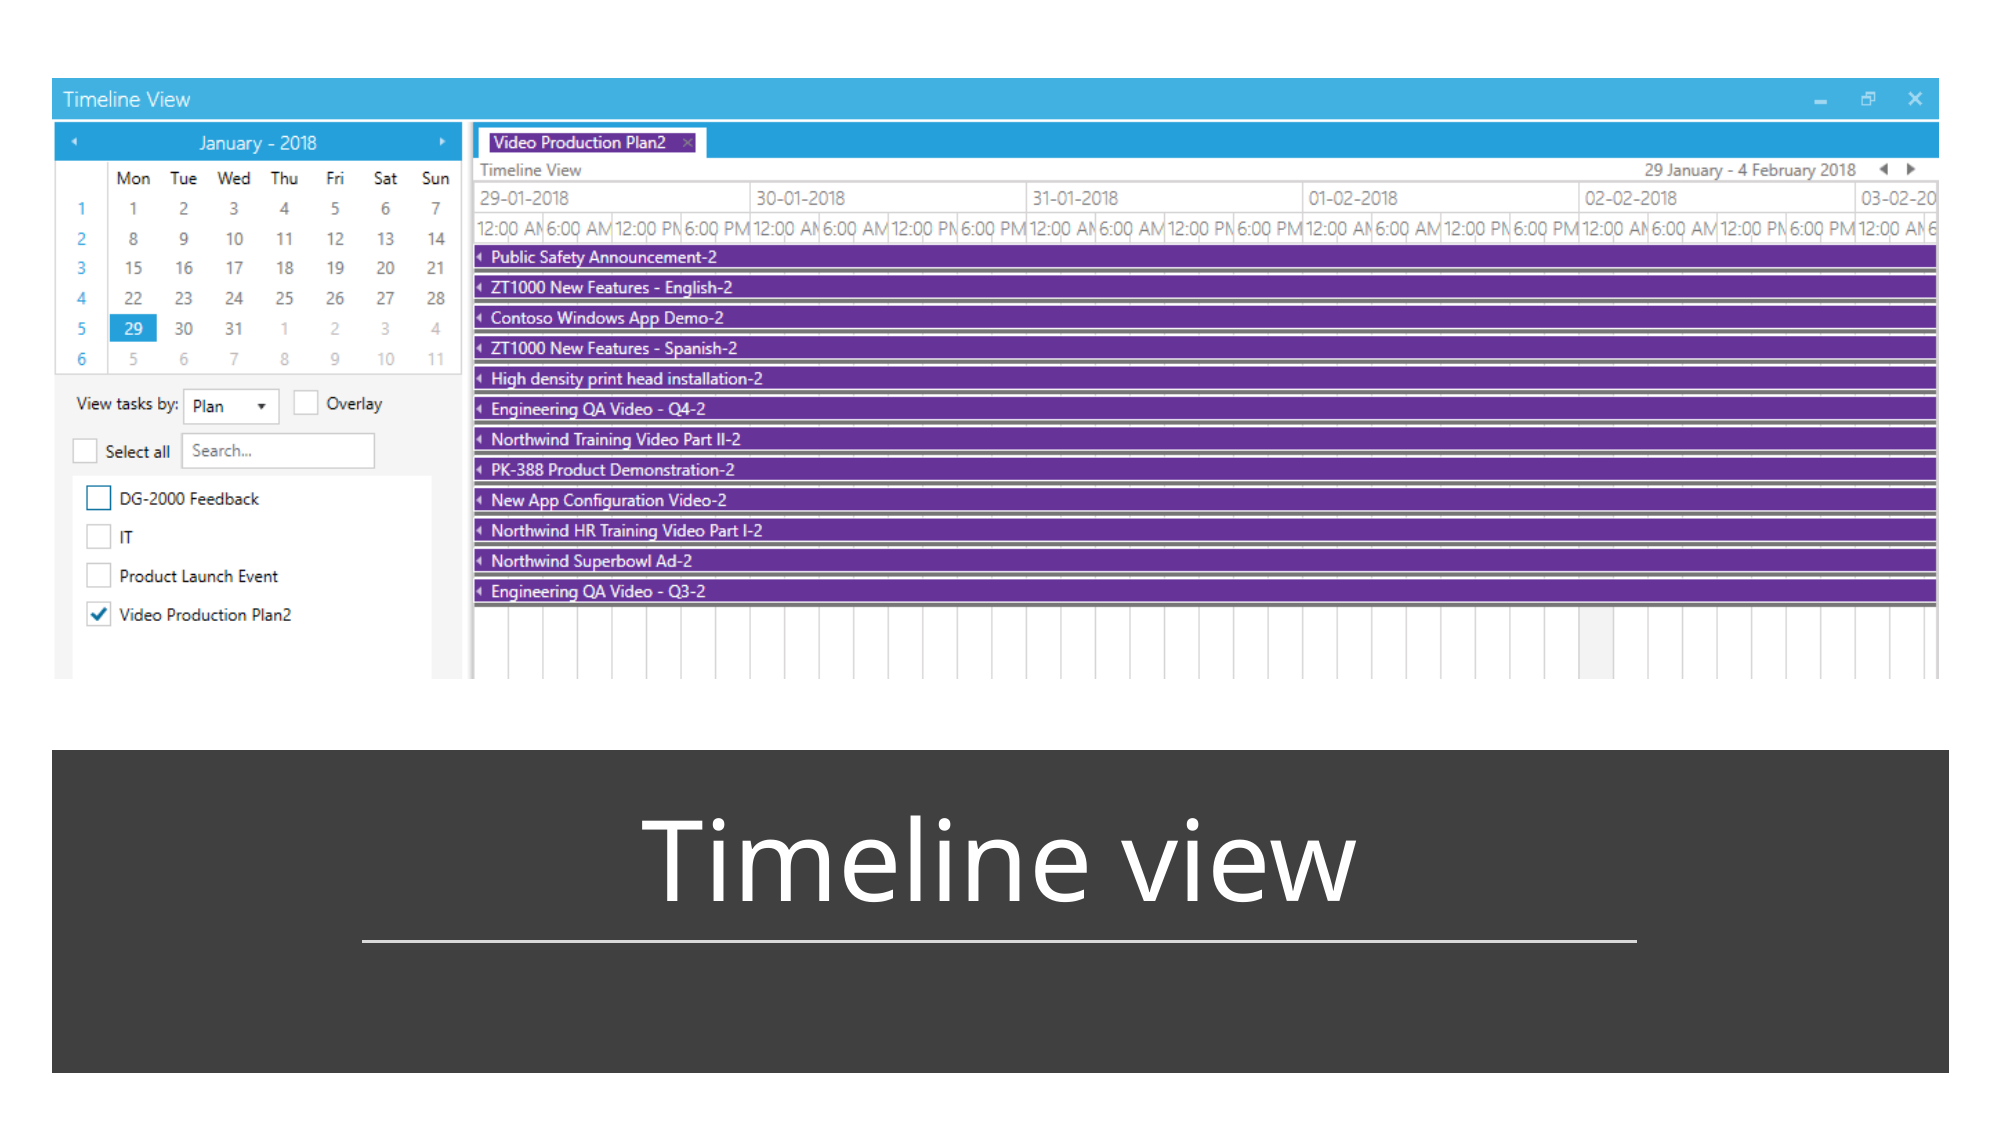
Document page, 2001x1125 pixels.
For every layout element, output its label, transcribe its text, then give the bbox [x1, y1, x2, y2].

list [52, 77, 1939, 679]
text_box [61, 759, 1939, 1064]
title Timeline view [86, 780, 1914, 933]
